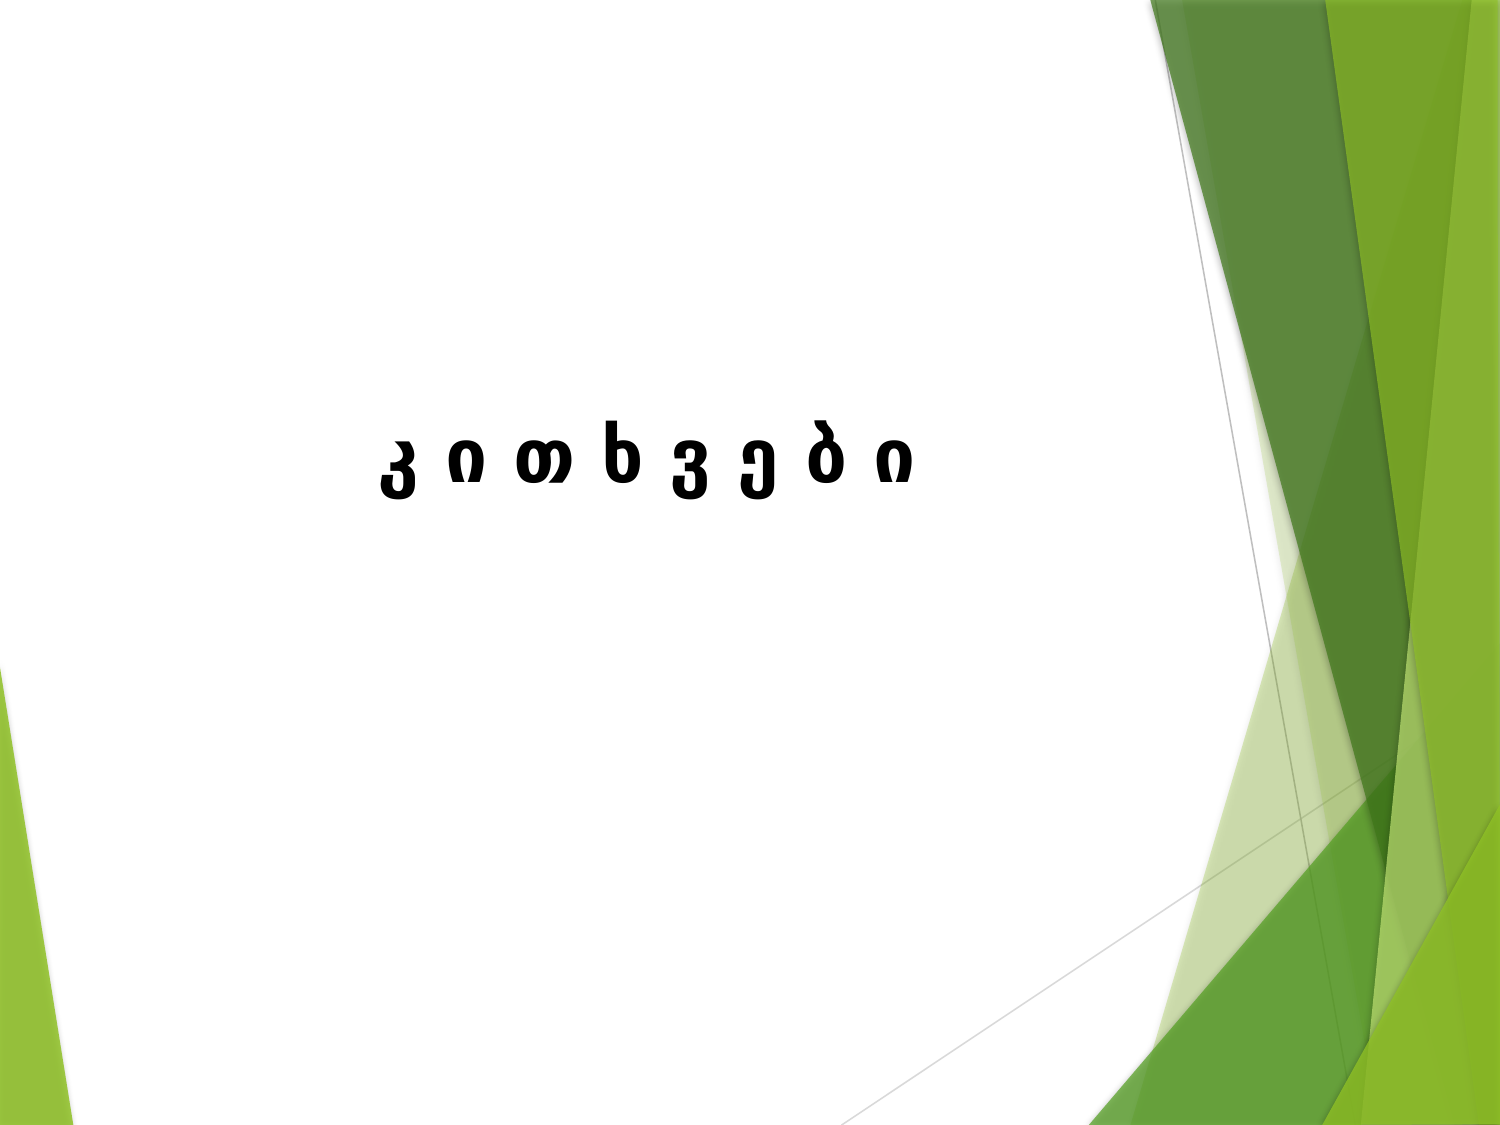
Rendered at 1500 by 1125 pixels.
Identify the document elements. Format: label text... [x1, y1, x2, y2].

title კ ი თ ხ ვ ე ბ ი [362, 399, 975, 617]
